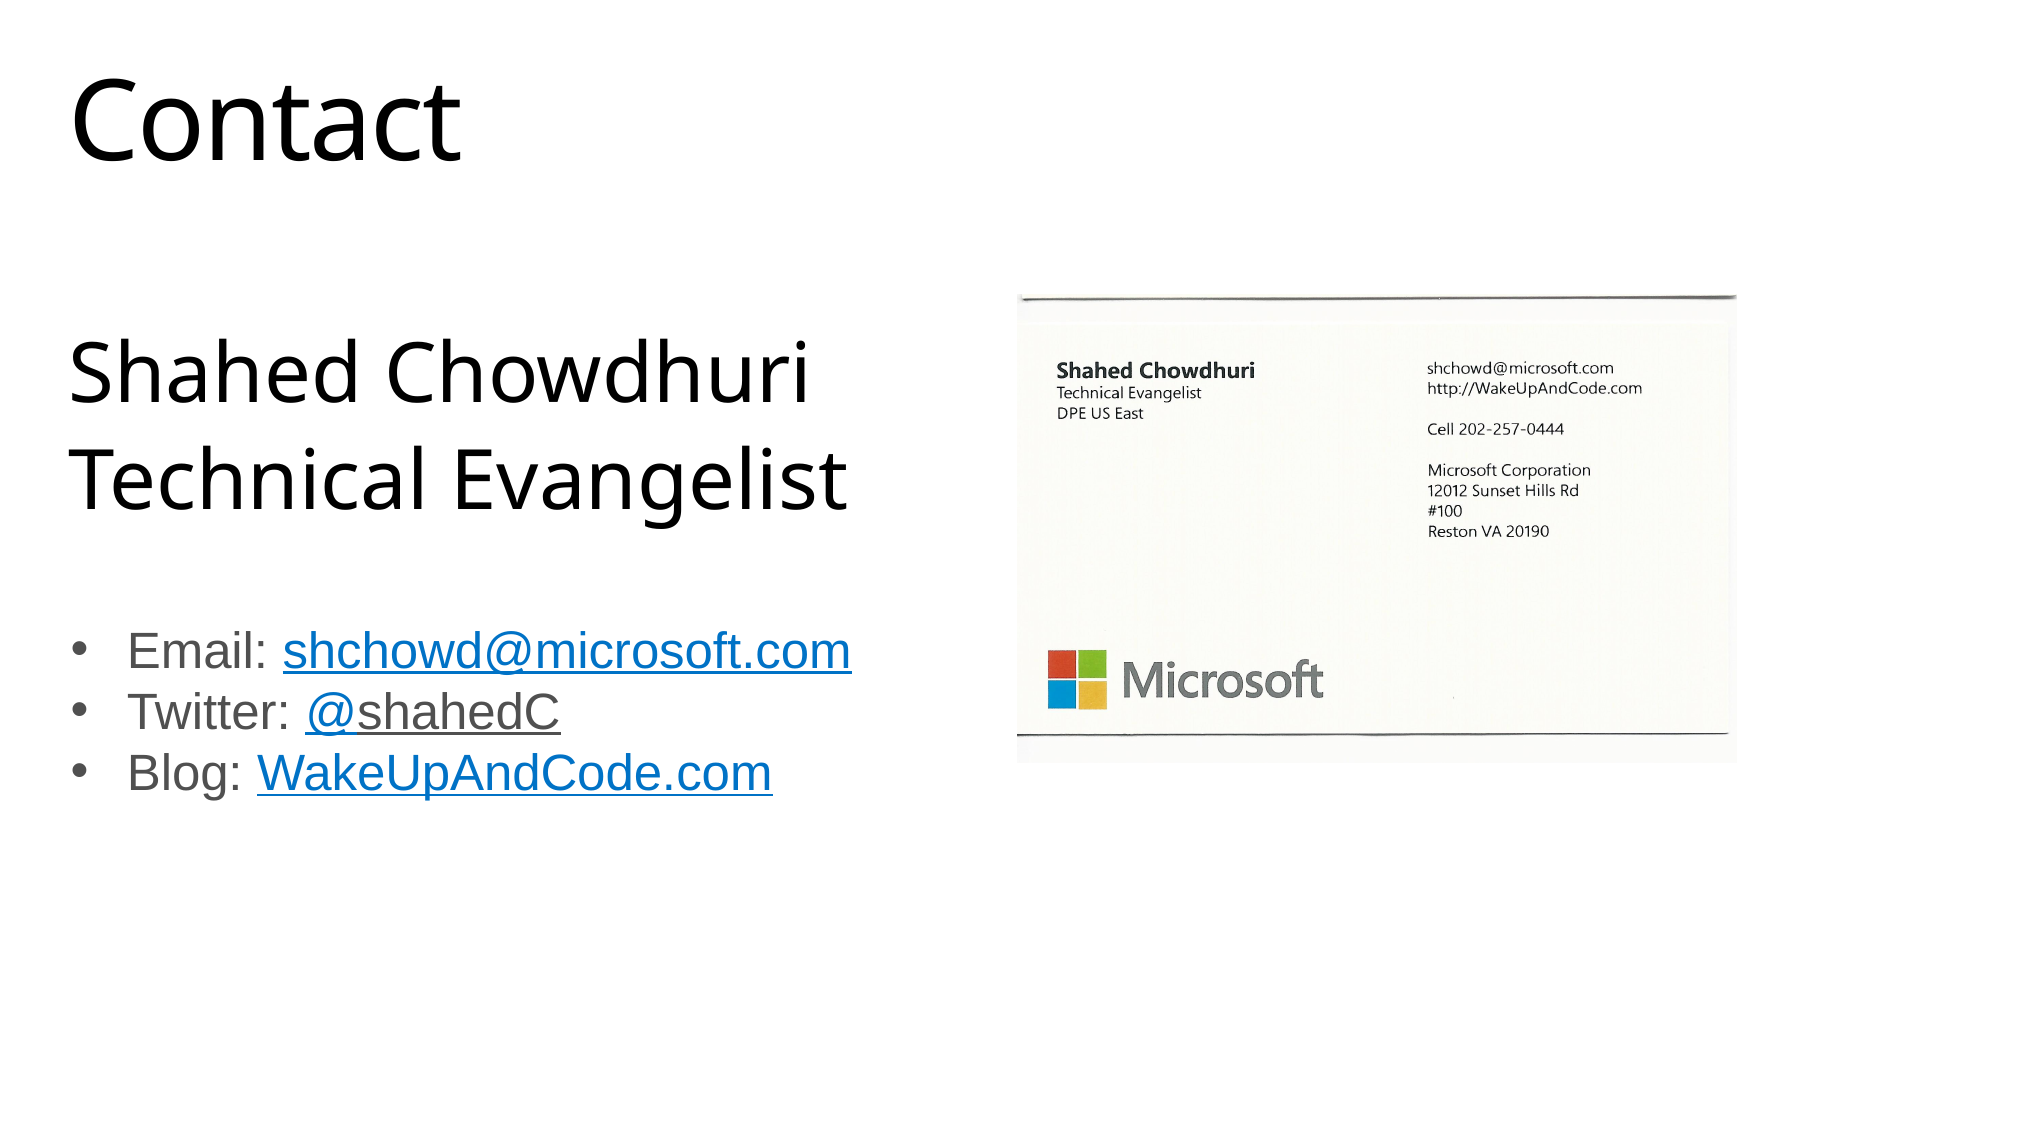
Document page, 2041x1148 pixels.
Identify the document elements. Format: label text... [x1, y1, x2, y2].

list Shahed Chowdhuri Technical Evangelist [45, 198, 991, 543]
picture [1016, 294, 1738, 764]
title Contact [45, 48, 1996, 199]
text_box Email: shchowd@microsoft.com Twitter: @shahedC Blog: WakeUpAndCode.com [55, 609, 868, 809]
